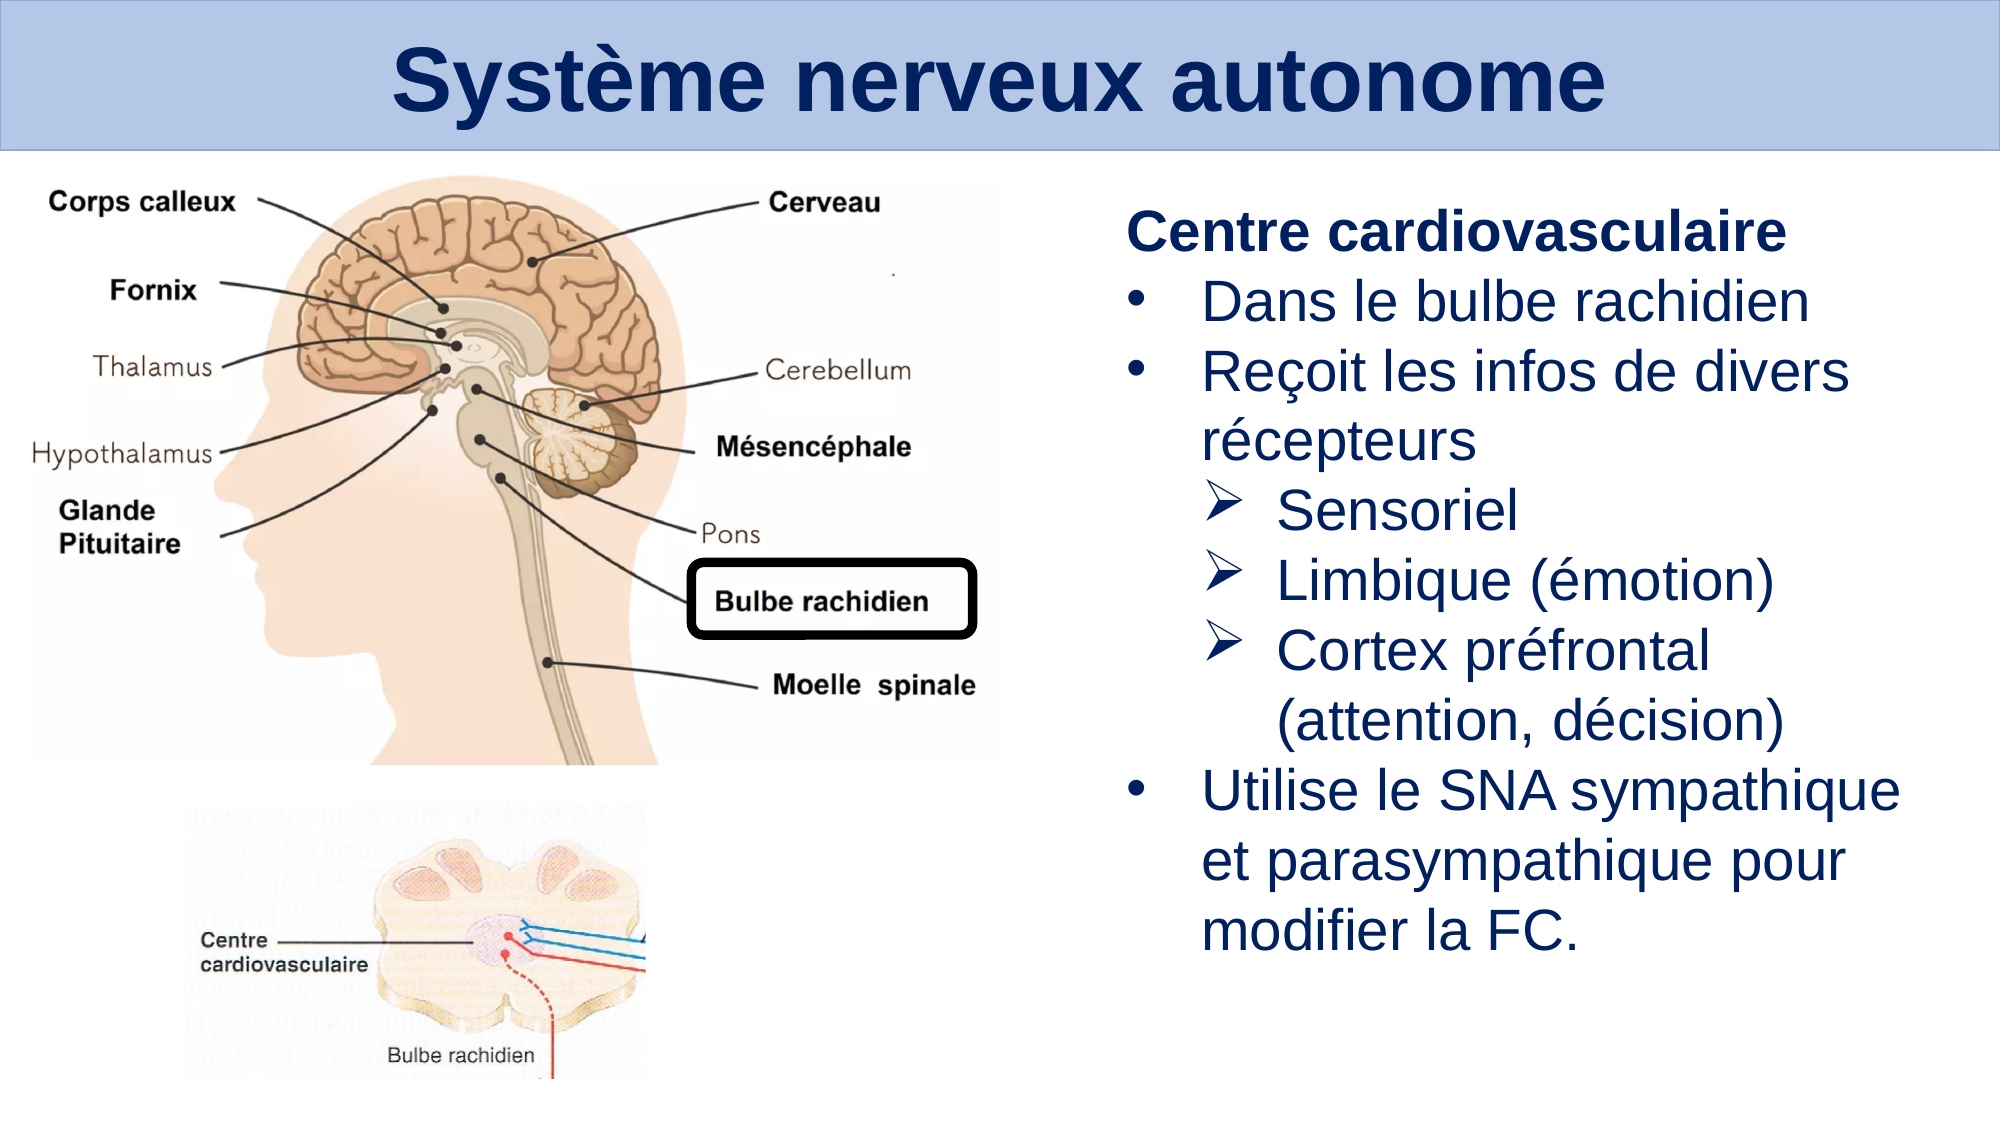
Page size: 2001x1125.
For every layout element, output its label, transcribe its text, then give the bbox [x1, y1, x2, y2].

picture [30, 154, 1001, 766]
text_box Centre cardiovasculaire Dans le bulbe rachidien Reçoit les infos de divers récepteurs Sensoriel Limbique (émotion) Cortex préfrontal (attention, décision) Utilise le SNA sympathique et parasympathique pour modifier la FC. [1111, 185, 1970, 970]
text_box Système nerveux autonome [0, 0, 2000, 151]
picture [183, 801, 646, 1079]
